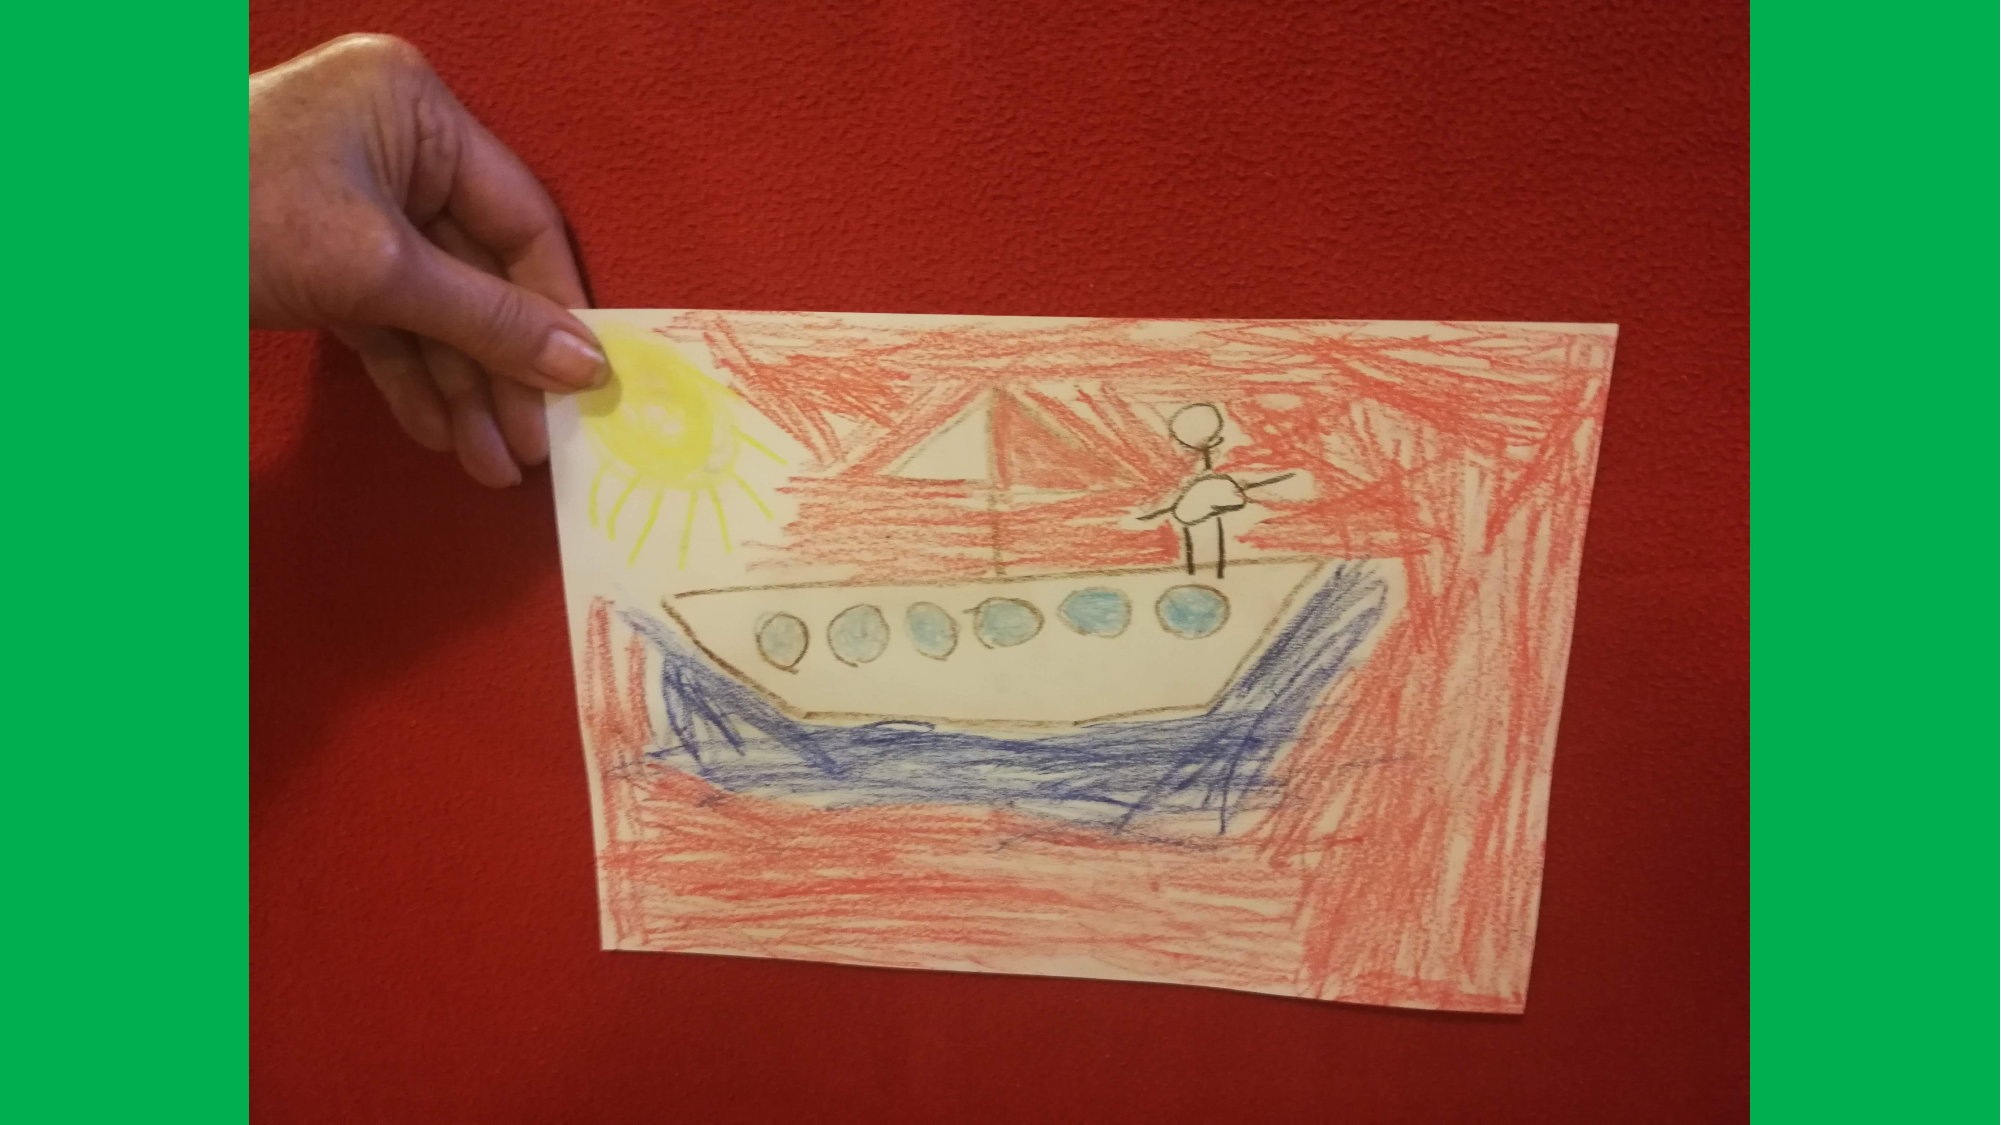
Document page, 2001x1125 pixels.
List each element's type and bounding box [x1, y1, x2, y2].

picture [249, 0, 1750, 1125]
